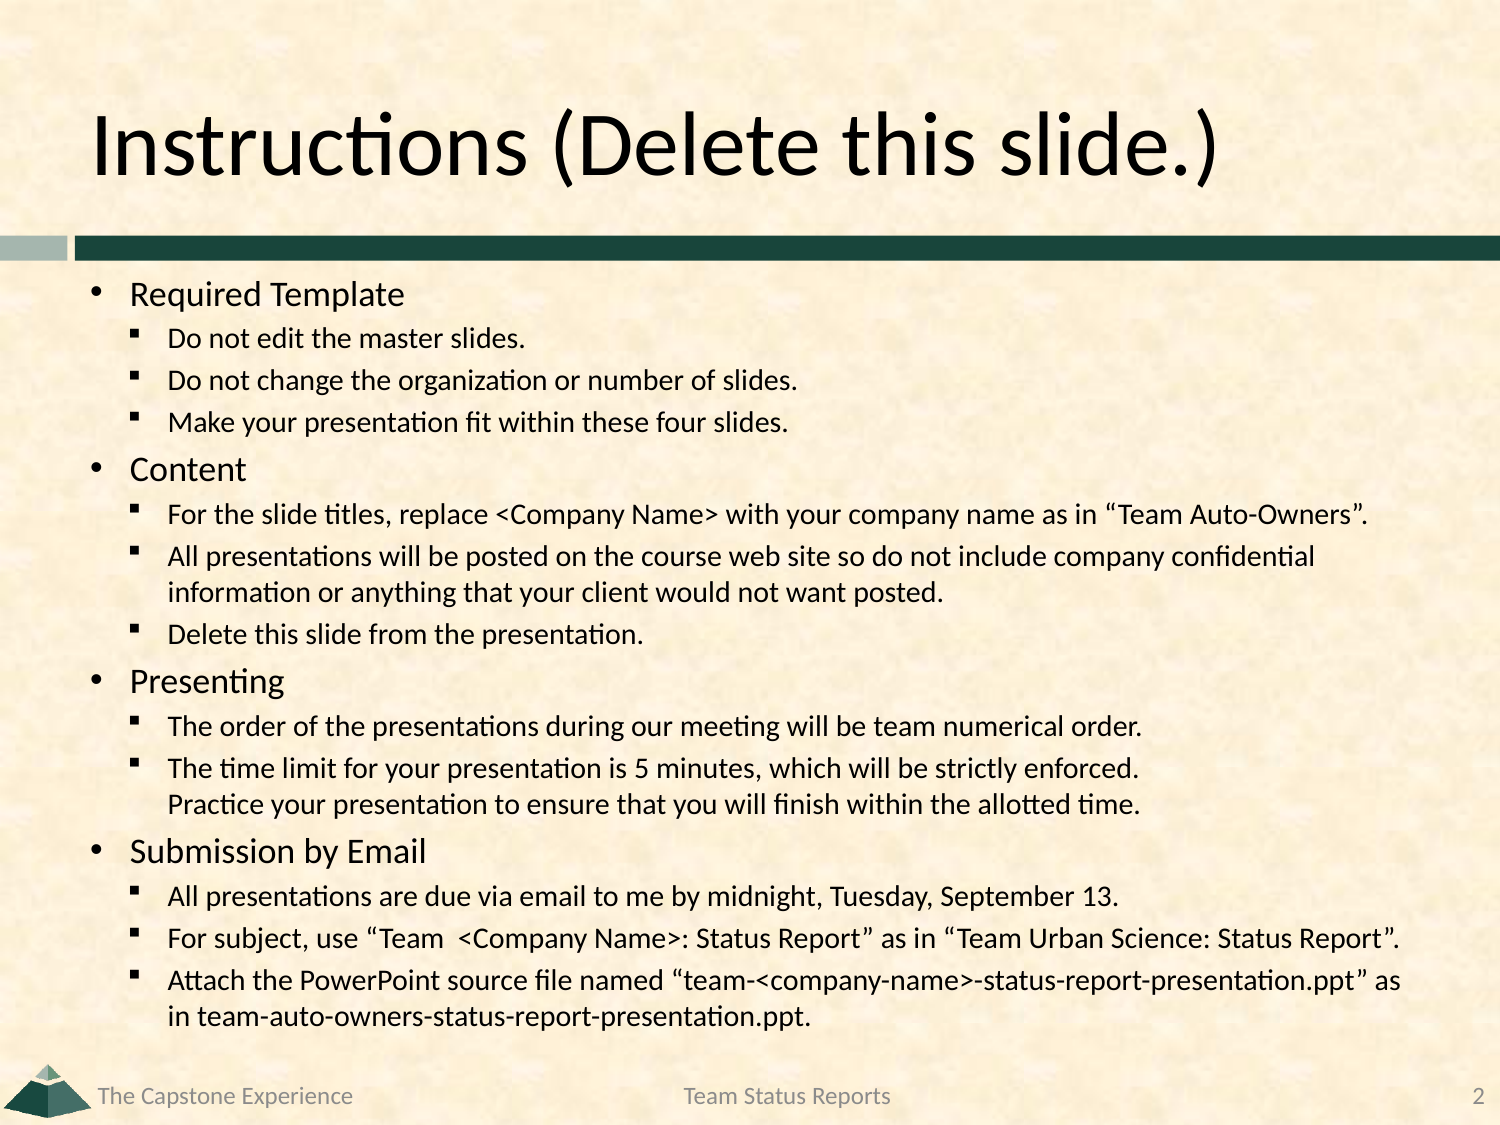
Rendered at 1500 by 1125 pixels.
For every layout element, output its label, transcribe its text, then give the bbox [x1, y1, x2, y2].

slide_number 2 [1149, 1065, 1500, 1125]
list Required Template Do not edit the master slides. Do not change the organization or number of slides. Make your presentation fit within these four slides. Content For the slide titles, replace <Company Name> with your company name as in “Team Auto-Owners”. All presentations will be posted on the course web site so do not include company confidential information or anything that your client would not want posted. Delete this slide from the presentation. Presenting The order of the presentations during our meeting will be team numerical order. The time limit for your presentation is 5 minutes, which will be strictly enforced. Practice your presentation to ensure that you will finish within the allotted time. Submission by Email All presentations are due via email to me by midnight, Tuesday, September 13. For subject, use “Team <Company Name>: Status Report” as in “Team Urban Science: Status Report”. Attach the PowerPoint source file named “team-<company-name>-status-report-presentation.ppt” as in team-auto-owners-status-report-presentation.ppt. [75, 262, 1425, 1063]
slide_number The Capstone Experience [75, 1065, 425, 1125]
title Instructions (Delete this slide.) [75, 45, 1425, 233]
picture [0, 0, 1500, 1125]
footer Team Status Reports [425, 1065, 1149, 1125]
